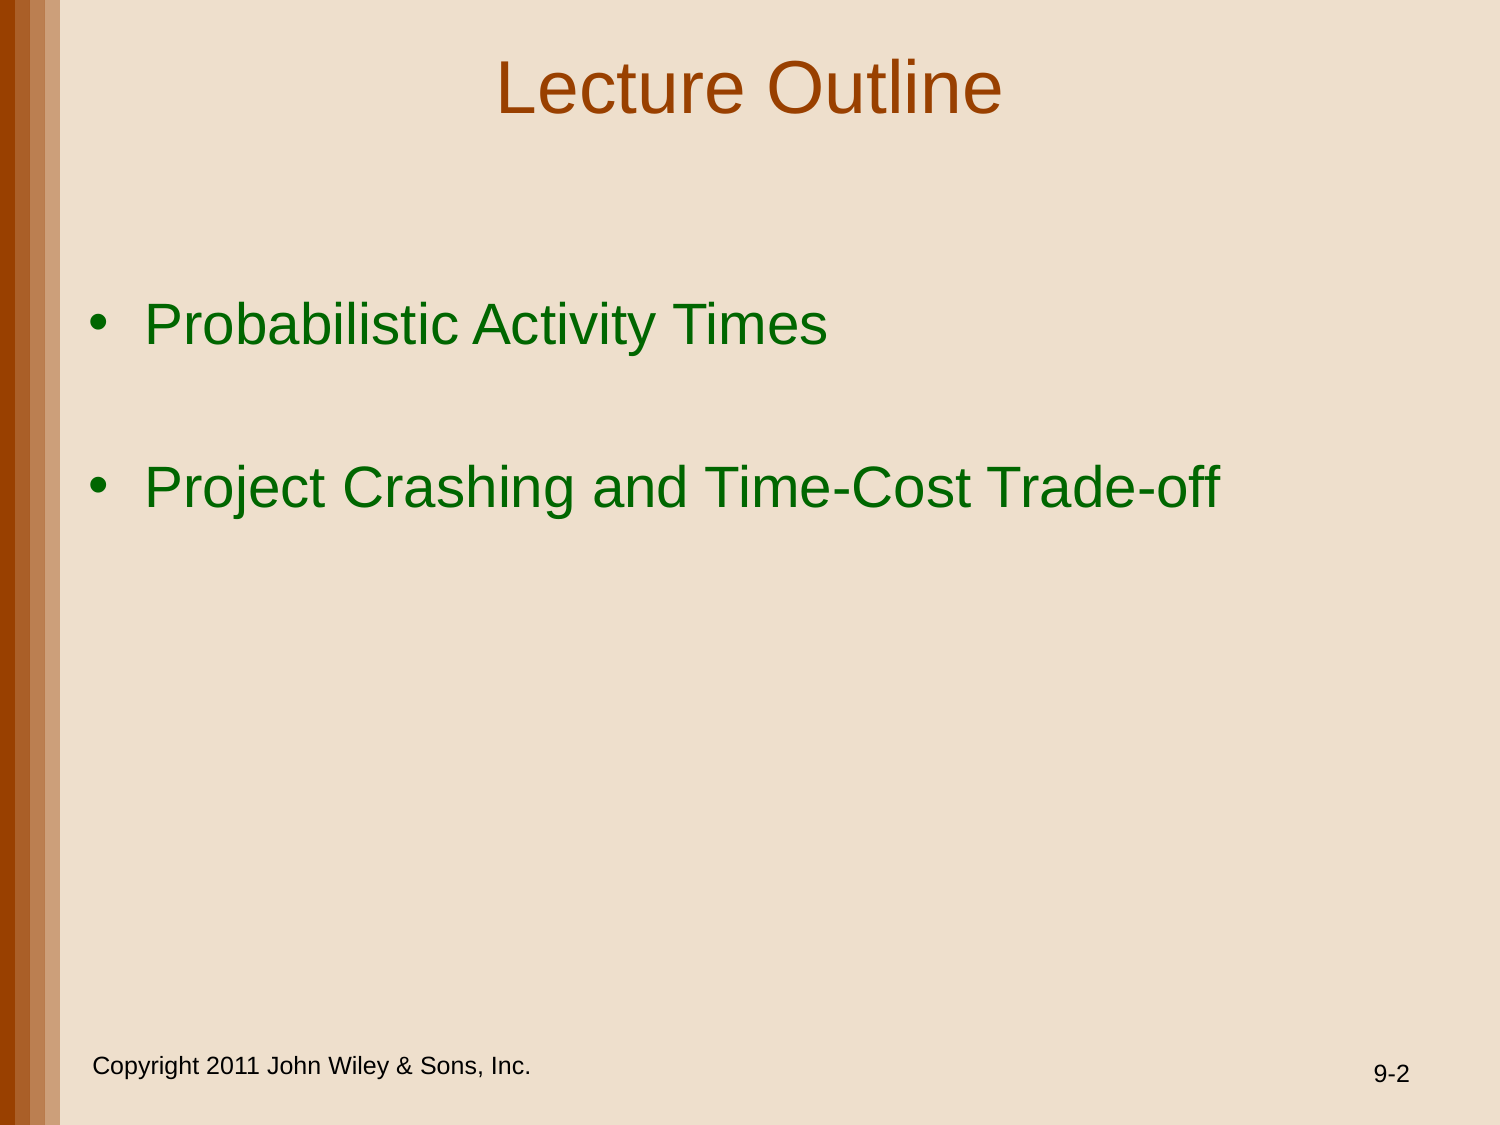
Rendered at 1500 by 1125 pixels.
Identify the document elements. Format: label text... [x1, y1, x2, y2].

title Lecture Outline [75, 12, 1425, 155]
slide_number 9-2 [1074, 1042, 1425, 1103]
list Probabilistic Activity Times Project Crashing and Time-Cost Trade-off [73, 196, 1274, 797]
footer Copyright 2011 John Wiley & Sons, Inc. [75, 1042, 550, 1103]
